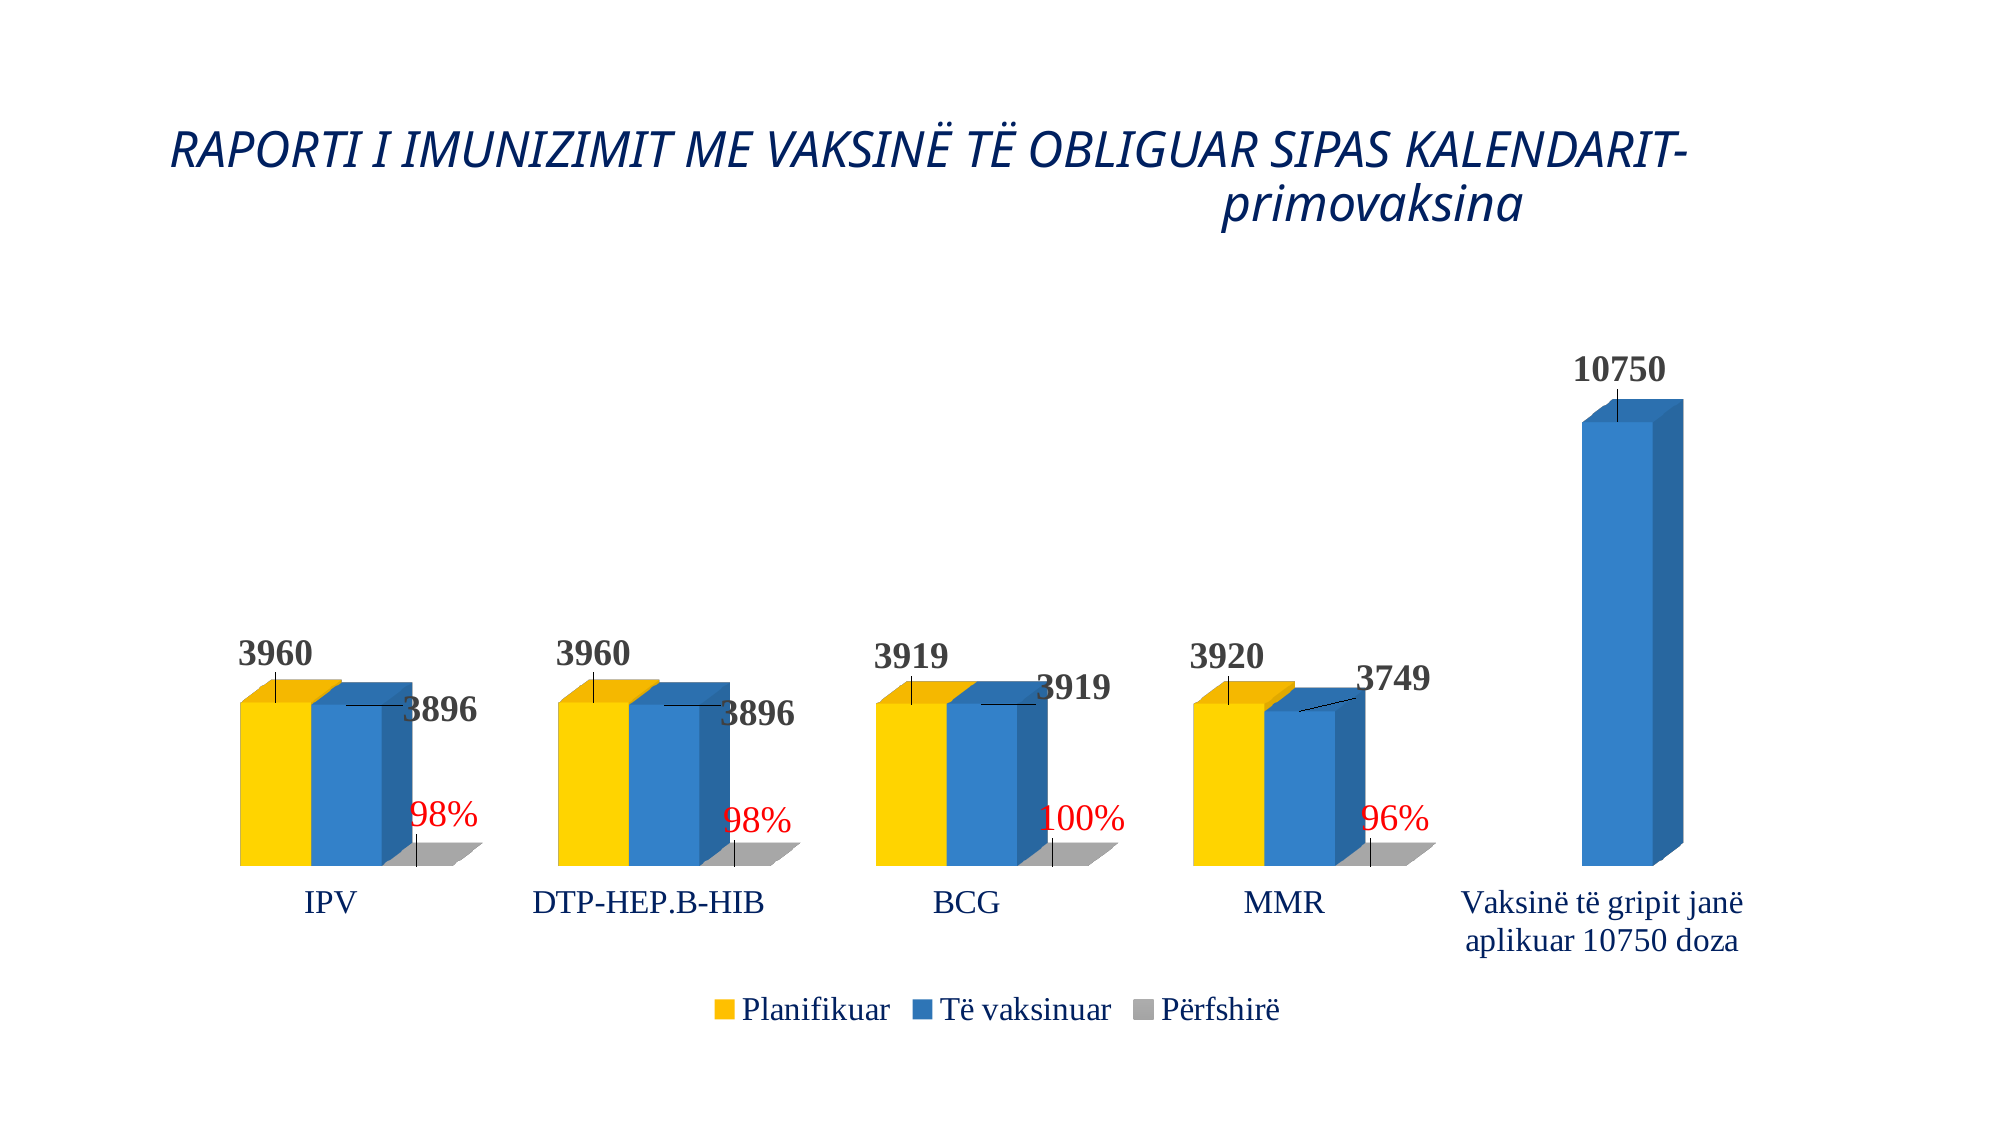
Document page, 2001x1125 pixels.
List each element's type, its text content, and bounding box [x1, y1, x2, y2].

title RAPORTI I IMUNIZIMIT ME VAKSINË TË OBLIGUAR SIPAS KALENDARIT- primovaksina [154, 69, 1880, 288]
chart [134, 321, 1860, 1035]
